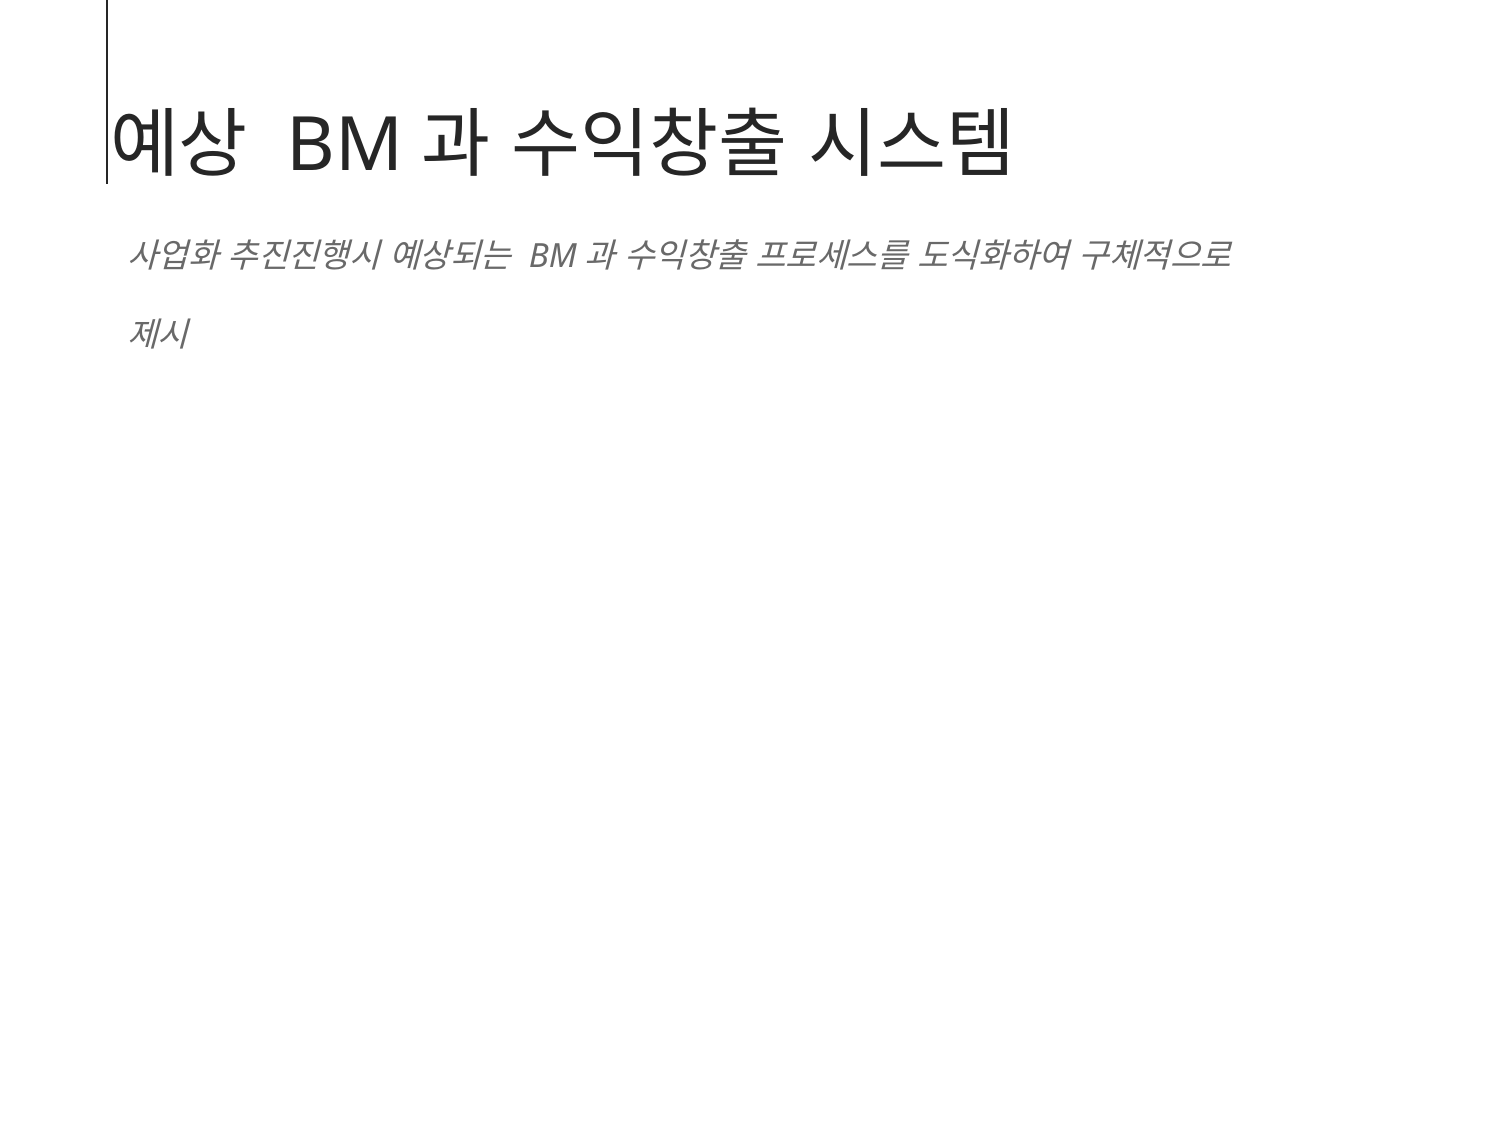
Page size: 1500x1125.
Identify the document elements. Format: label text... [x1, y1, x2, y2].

text_box 사업화 추진진행시 예상되는 BM과 수익창출 프로세스를 도식화하여 구체적으로 제시 [112, 160, 1317, 387]
text_box 예상 BM과 수익창출 시스템 [95, 87, 1031, 193]
